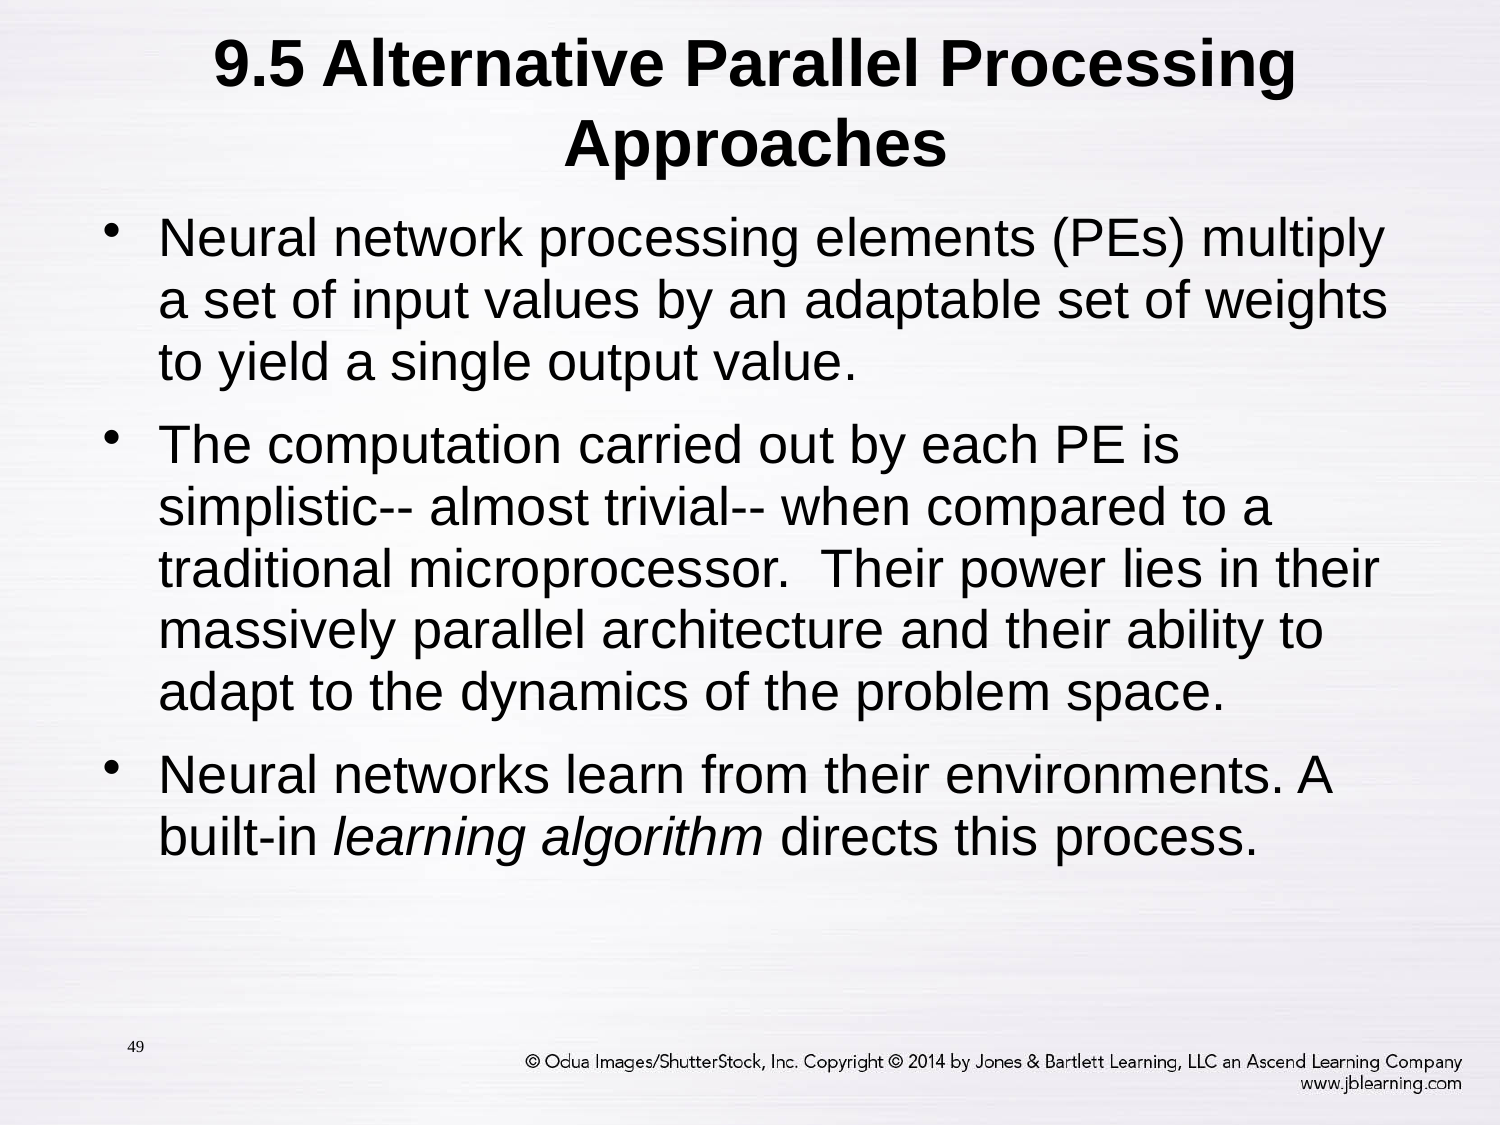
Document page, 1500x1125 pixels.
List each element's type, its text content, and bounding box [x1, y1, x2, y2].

text_box 49 [112, 1024, 425, 1100]
list Neural network processing elements (PEs) multiply a set of input values by an adaptable set of weights to yield a single output value. The computation carried out by each PE is simplistic-- almost trivial-- when compared to a traditional microprocessor. Their power lies in their massively parallel architecture and their ability to adapt to the dynamics of the problem space. Neural networks learn from their environments. A built-in learning algorithm directs this process. [87, 200, 1413, 925]
title 9.5 Alternative Parallel Processing Approaches [174, 24, 1338, 175]
picture [0, 0, 1500, 1125]
